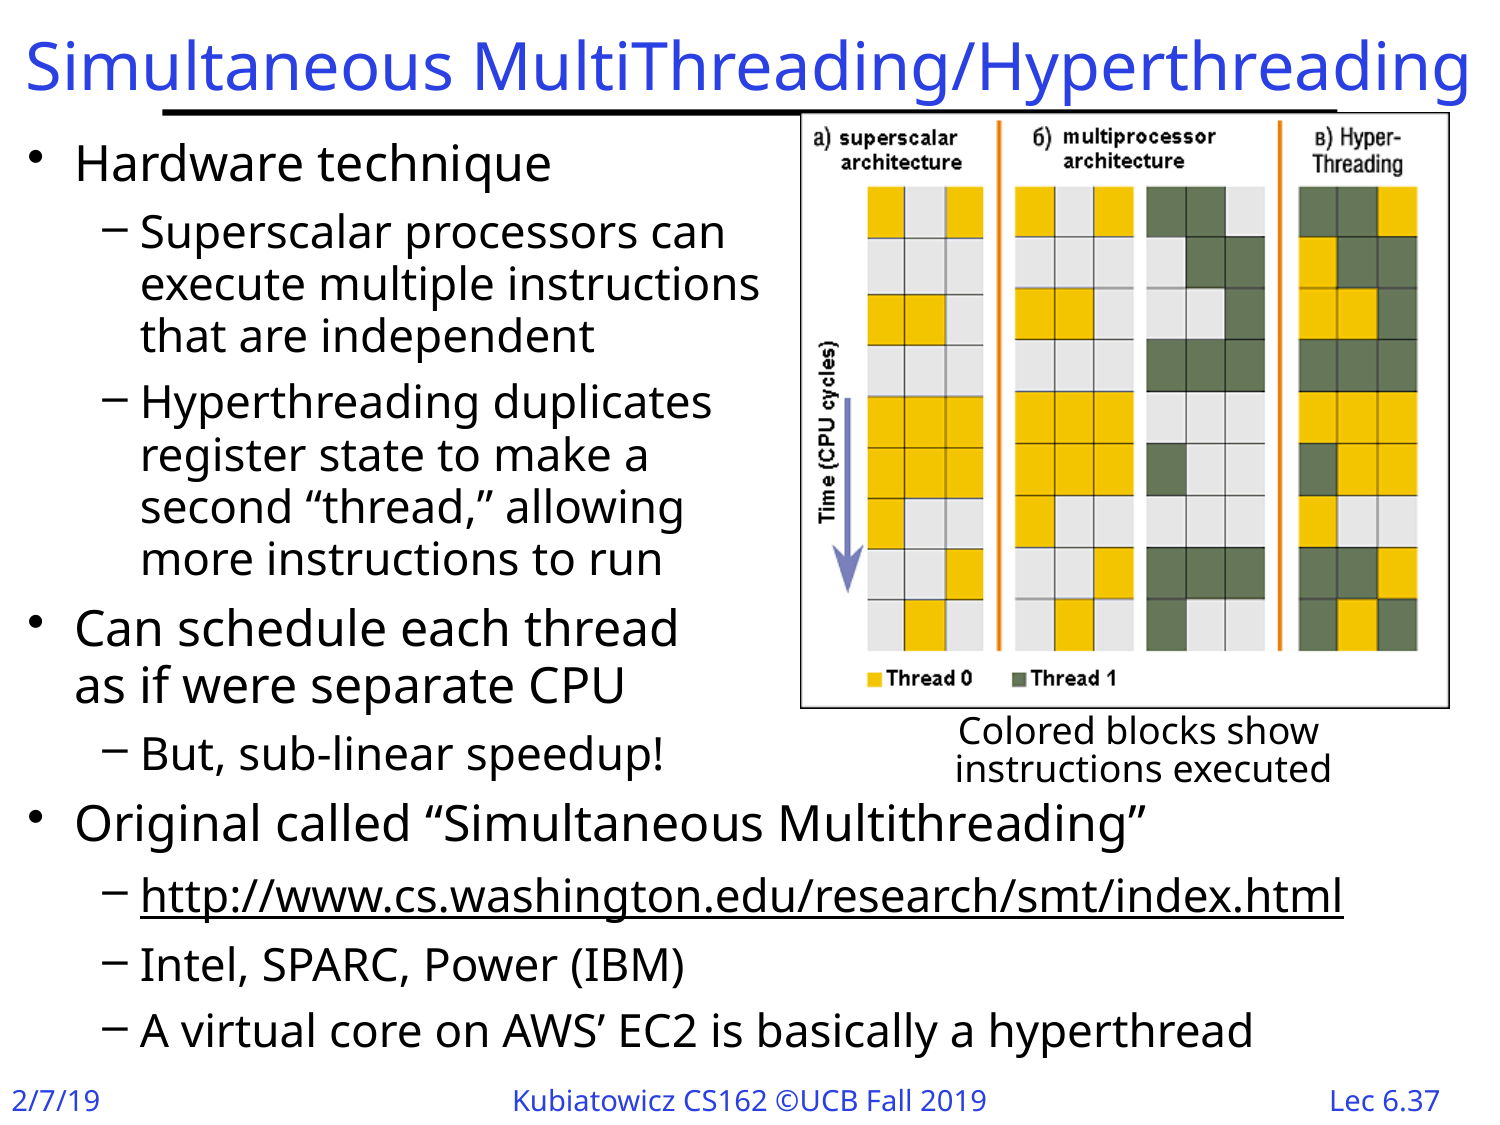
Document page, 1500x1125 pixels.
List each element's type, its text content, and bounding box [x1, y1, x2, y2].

list Hardware technique Superscalar processors can execute multiple instructions that are independent Hyperthreading duplicates register state to make a second “thread,” allowing more instructions to run Can schedule each thread as if were separate CPU But, sub-linear speedup! Original called “Simultaneous Multithreading” http://www.cs.washington.edu/research/smt/index.html Intel, SPARC, Power (IBM) A virtual core on AWS’ EC2 is basically a hyperthread [12, 128, 1488, 1125]
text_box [662, 112, 1500, 838]
picture [799, 112, 1451, 709]
title Simultaneous MultiThreading/Hyperthreading [0, 24, 1500, 113]
